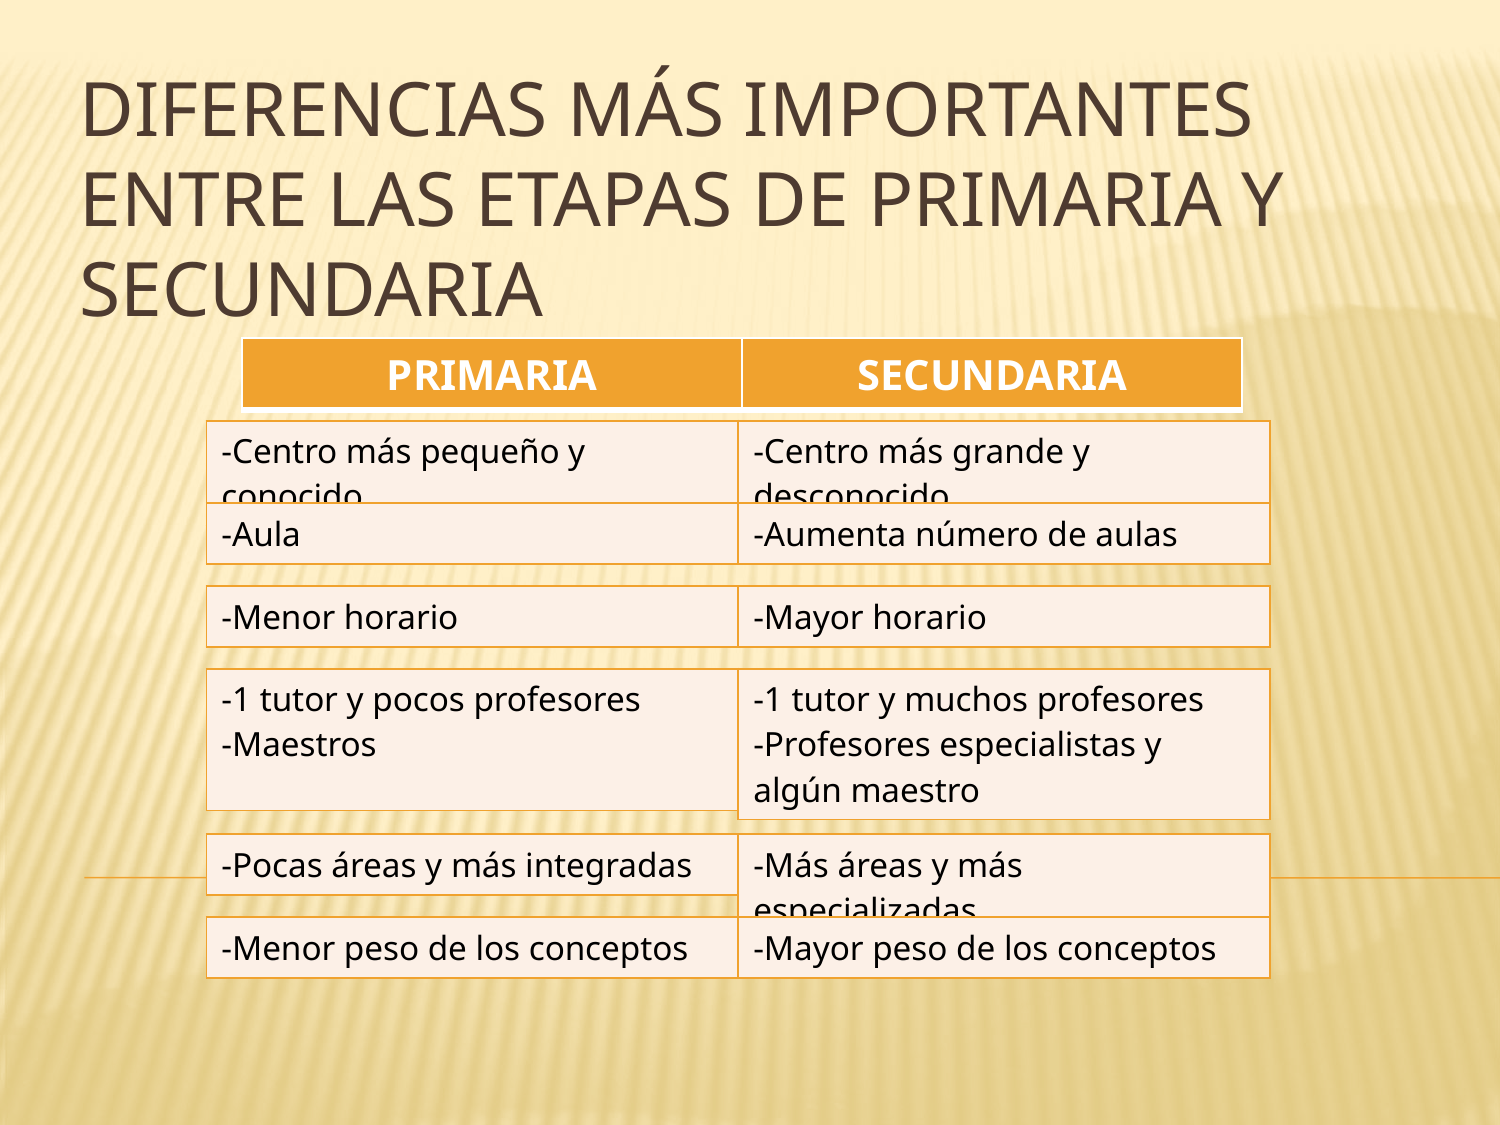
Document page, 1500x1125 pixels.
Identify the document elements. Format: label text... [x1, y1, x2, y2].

table_header -Aumenta número de aulas [739, 504, 1269, 563]
table_header PRIMARIA [243, 339, 741, 407]
table_header -Pocas áreas y más integradas [207, 835, 737, 894]
table_header -Más áreas y más especializadas [739, 835, 1269, 916]
table_header -Menor peso de los conceptos [207, 918, 737, 977]
table_header -Menor horario [207, 587, 737, 646]
table_header SECUNDARIA [743, 339, 1241, 407]
title Diferencias más importantes entre las etapas de primaria y secundaria [64, 54, 1453, 255]
table_header -Centro más pequeño y conocido [207, 422, 737, 502]
table_header -1 tutor y pocos profesores -Maestros [207, 670, 737, 810]
table_header -Mayor peso de los conceptos [739, 918, 1269, 977]
table_header -1 tutor y muchos profesores -Profesores especialistas y algún maestro [739, 670, 1269, 819]
table_header -Centro más grande y desconocido [739, 422, 1269, 502]
table_header -Aula [207, 504, 737, 563]
table_header -Mayor horario [739, 587, 1269, 646]
